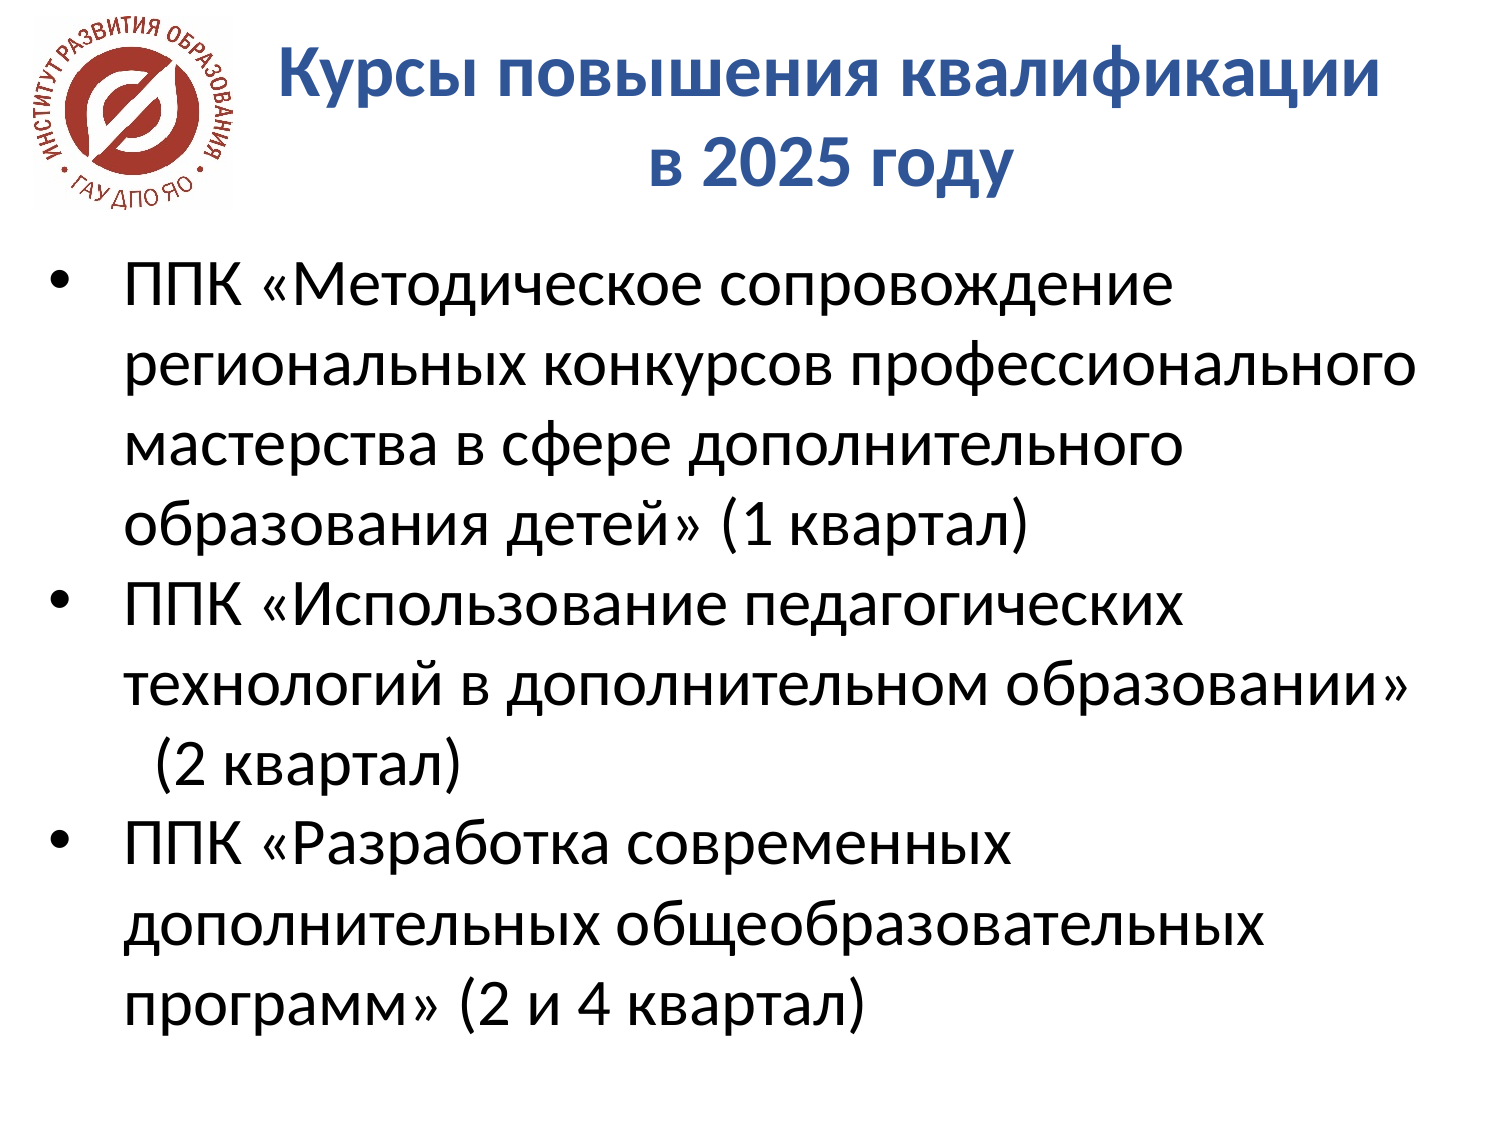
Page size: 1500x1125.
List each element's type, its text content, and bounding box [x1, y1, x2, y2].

text_box ППК «Методическое сопровождение региональных конкурсов профессионального мастерства в сфере дополнительного образования детей» (1 квартал) ППК «Использование педагогических технологий в дополнительном образовании» (2 квартал) ППК «Разработка современных дополнительных общеобразовательных программ» (2 и 4 квартал) дополнительного образования детей в Ярославской области [33, 231, 1438, 1044]
picture [33, 16, 233, 210]
text_box Курсы повышения квалификации в 2025 году [262, 37, 1400, 210]
